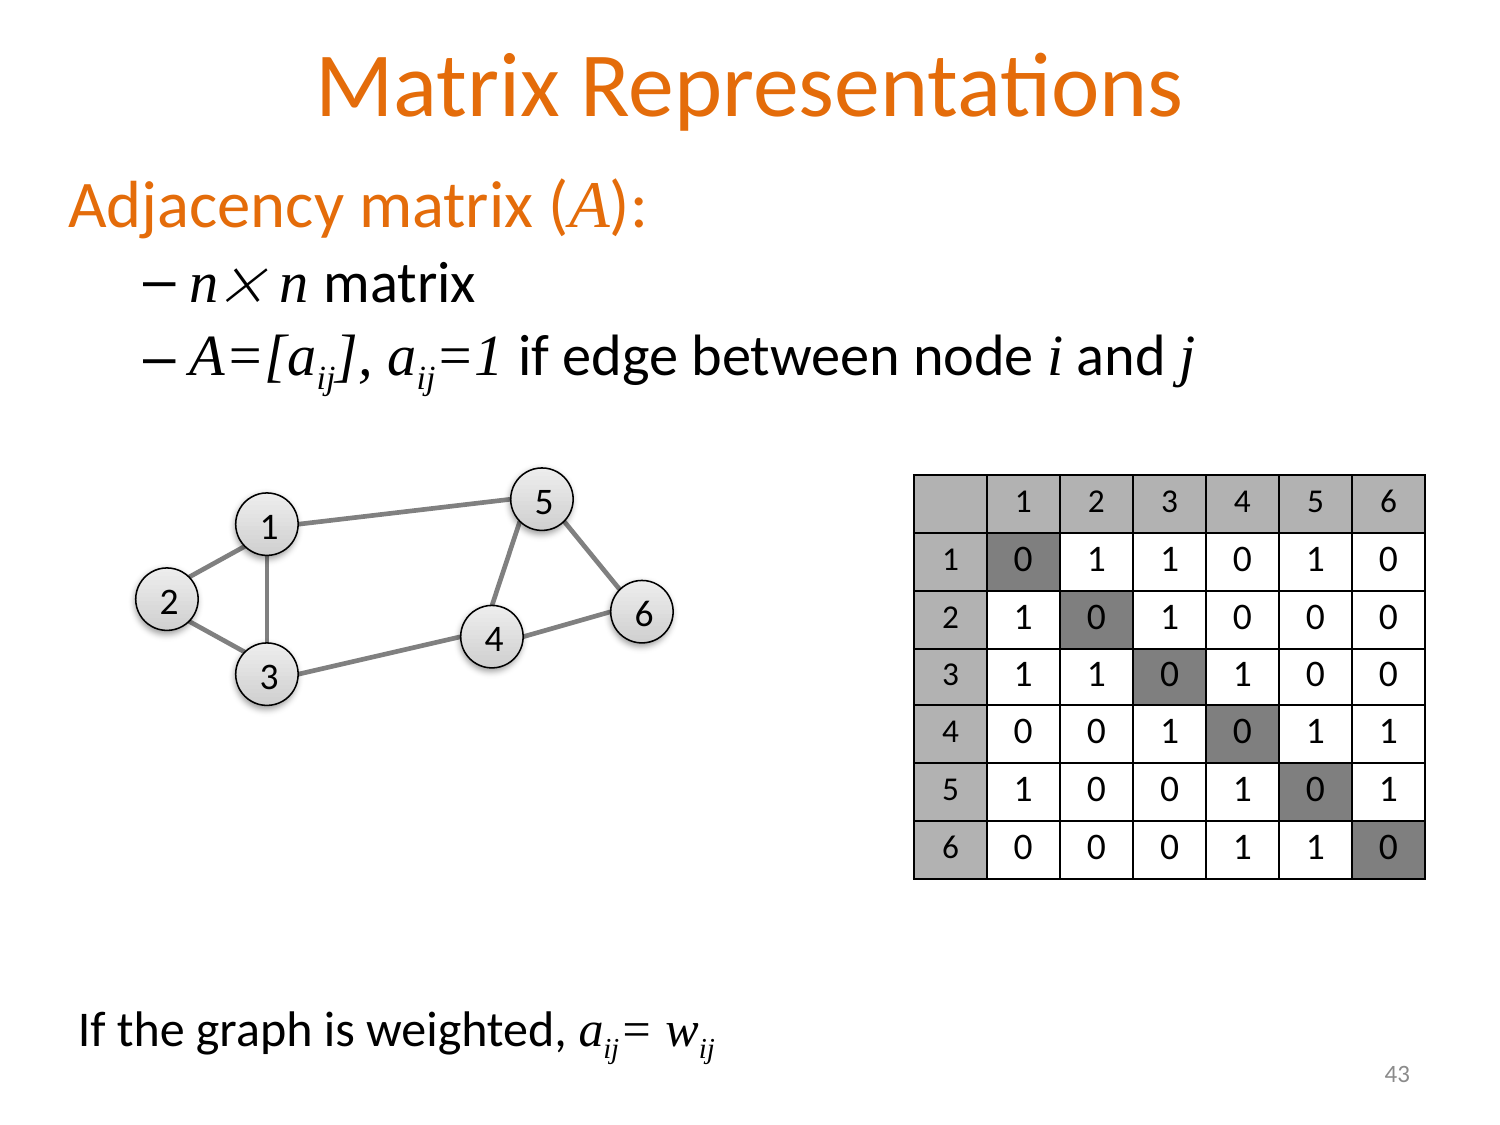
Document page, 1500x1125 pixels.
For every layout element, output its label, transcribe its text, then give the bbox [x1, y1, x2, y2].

text_box If the graph is weighted, aij= wij [63, 989, 1162, 1073]
table_cell 0 [1353, 592, 1424, 648]
table_cell 0 [1061, 764, 1132, 820]
list Adjacency matrix (A): n n matrix A=[aij], aij=1 if edge between node i and j Important properties: Symmetric matrix Eigenvectors are real and orthogonal [53, 153, 1404, 897]
table_header 3 [1134, 476, 1205, 532]
table_cell 1 [1134, 592, 1205, 648]
table_cell 0 [988, 534, 1059, 590]
table_header 2 [1061, 476, 1132, 532]
table_cell 1 [988, 592, 1059, 648]
table_cell 1 [1207, 764, 1278, 820]
table_cell 0 [1207, 534, 1278, 590]
table_cell 3 [915, 650, 986, 704]
table_cell 1 [1280, 706, 1351, 762]
table_cell 1 [988, 650, 1059, 704]
table_cell 1 [1353, 706, 1424, 762]
table_cell 0 [1207, 592, 1278, 648]
table_cell 0 [1061, 592, 1132, 648]
table_cell 1 [1353, 764, 1424, 820]
table_cell 1 [1061, 534, 1132, 590]
table_cell 0 [1207, 706, 1278, 762]
table_cell 1 [1280, 534, 1351, 590]
table_cell 1 [915, 534, 986, 590]
table_header 4 [1207, 476, 1278, 532]
table_cell 0 [988, 706, 1059, 762]
table_cell 0 [1134, 822, 1205, 878]
title Matrix Representations [75, 6, 1425, 154]
table_cell 0 [1280, 650, 1351, 704]
table_cell 2 [915, 592, 986, 648]
table_cell 0 [1061, 822, 1132, 878]
table_cell 0 [1353, 534, 1424, 590]
slide_number 43 [1074, 1042, 1425, 1103]
table_cell 1 [1207, 650, 1278, 704]
table_cell 0 [1280, 592, 1351, 648]
table_header 1 [988, 476, 1059, 532]
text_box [135, 467, 674, 706]
table_header 6 [1353, 476, 1424, 532]
table_cell 1 [1061, 650, 1132, 704]
table_cell 1 [1207, 822, 1278, 878]
table_cell 0 [988, 822, 1059, 878]
table_cell 0 [1280, 764, 1351, 820]
table_cell 5 [915, 764, 986, 820]
table_cell 0 [1353, 822, 1424, 878]
table_cell 4 [915, 706, 986, 762]
table_header [915, 476, 986, 532]
table_cell 0 [1353, 650, 1424, 704]
table_cell 1 [988, 764, 1059, 820]
table_cell 0 [1061, 706, 1132, 762]
table_cell 0 [1134, 764, 1205, 820]
table_cell 1 [1134, 534, 1205, 590]
table_header 5 [1280, 476, 1351, 532]
table_cell 6 [915, 822, 986, 878]
table_cell 1 [1134, 706, 1205, 762]
table_cell 1 [1280, 822, 1351, 878]
table_cell 0 [1134, 650, 1205, 704]
